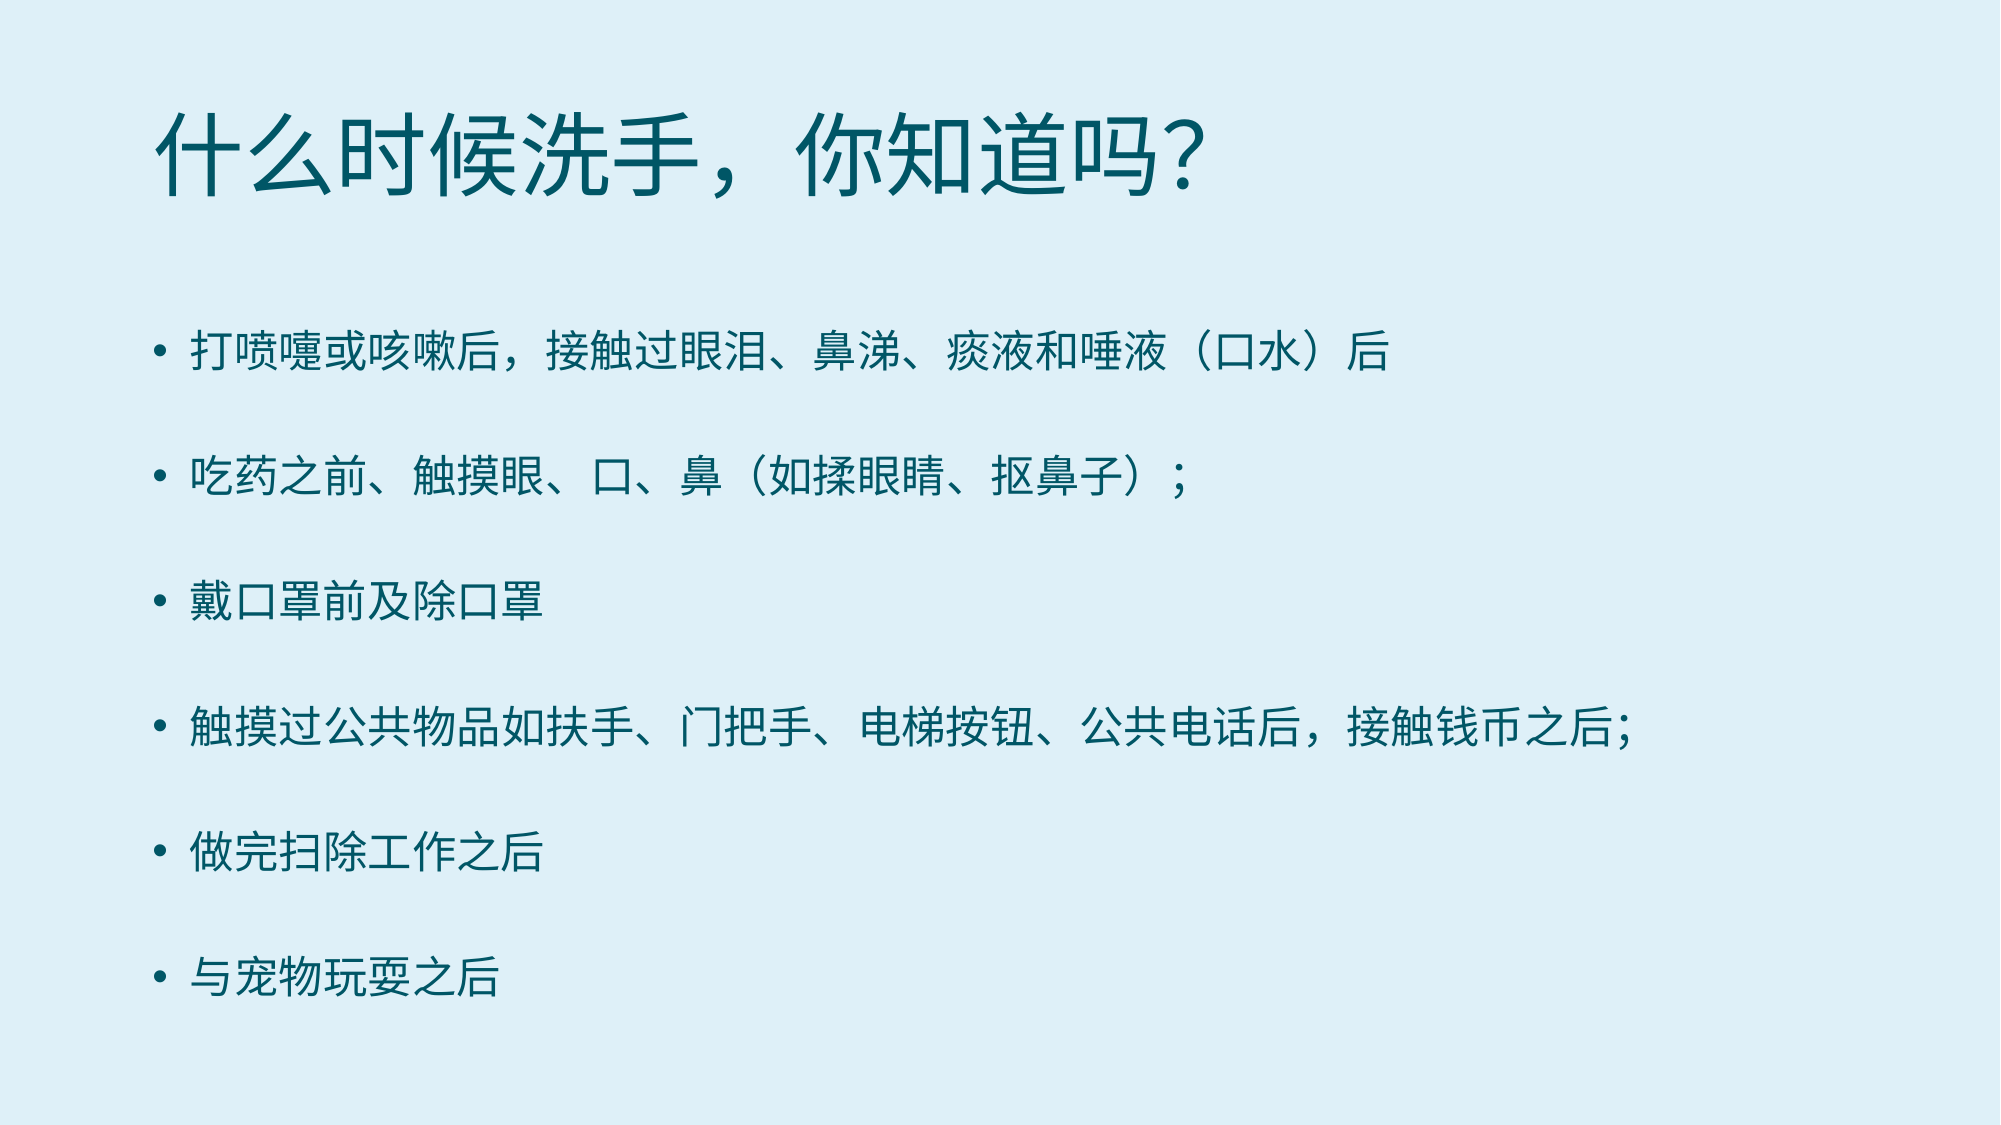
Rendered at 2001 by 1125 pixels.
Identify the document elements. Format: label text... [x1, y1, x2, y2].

list 打喷嚏或咳嗽后，接触过眼泪、鼻涕、痰液和唾液（口水）后 吃药之前、触摸眼、口、鼻（如揉眼睛、抠鼻子）； 戴口罩前及除口罩 触摸过公共物品如扶手、门把手、电梯按钮、公共电话后，接触钱币之后； 做完扫除工作之后 与宠物玩耍之后 [137, 262, 1863, 1014]
title 什么时候洗手，你知道吗？ [137, 0, 1863, 218]
